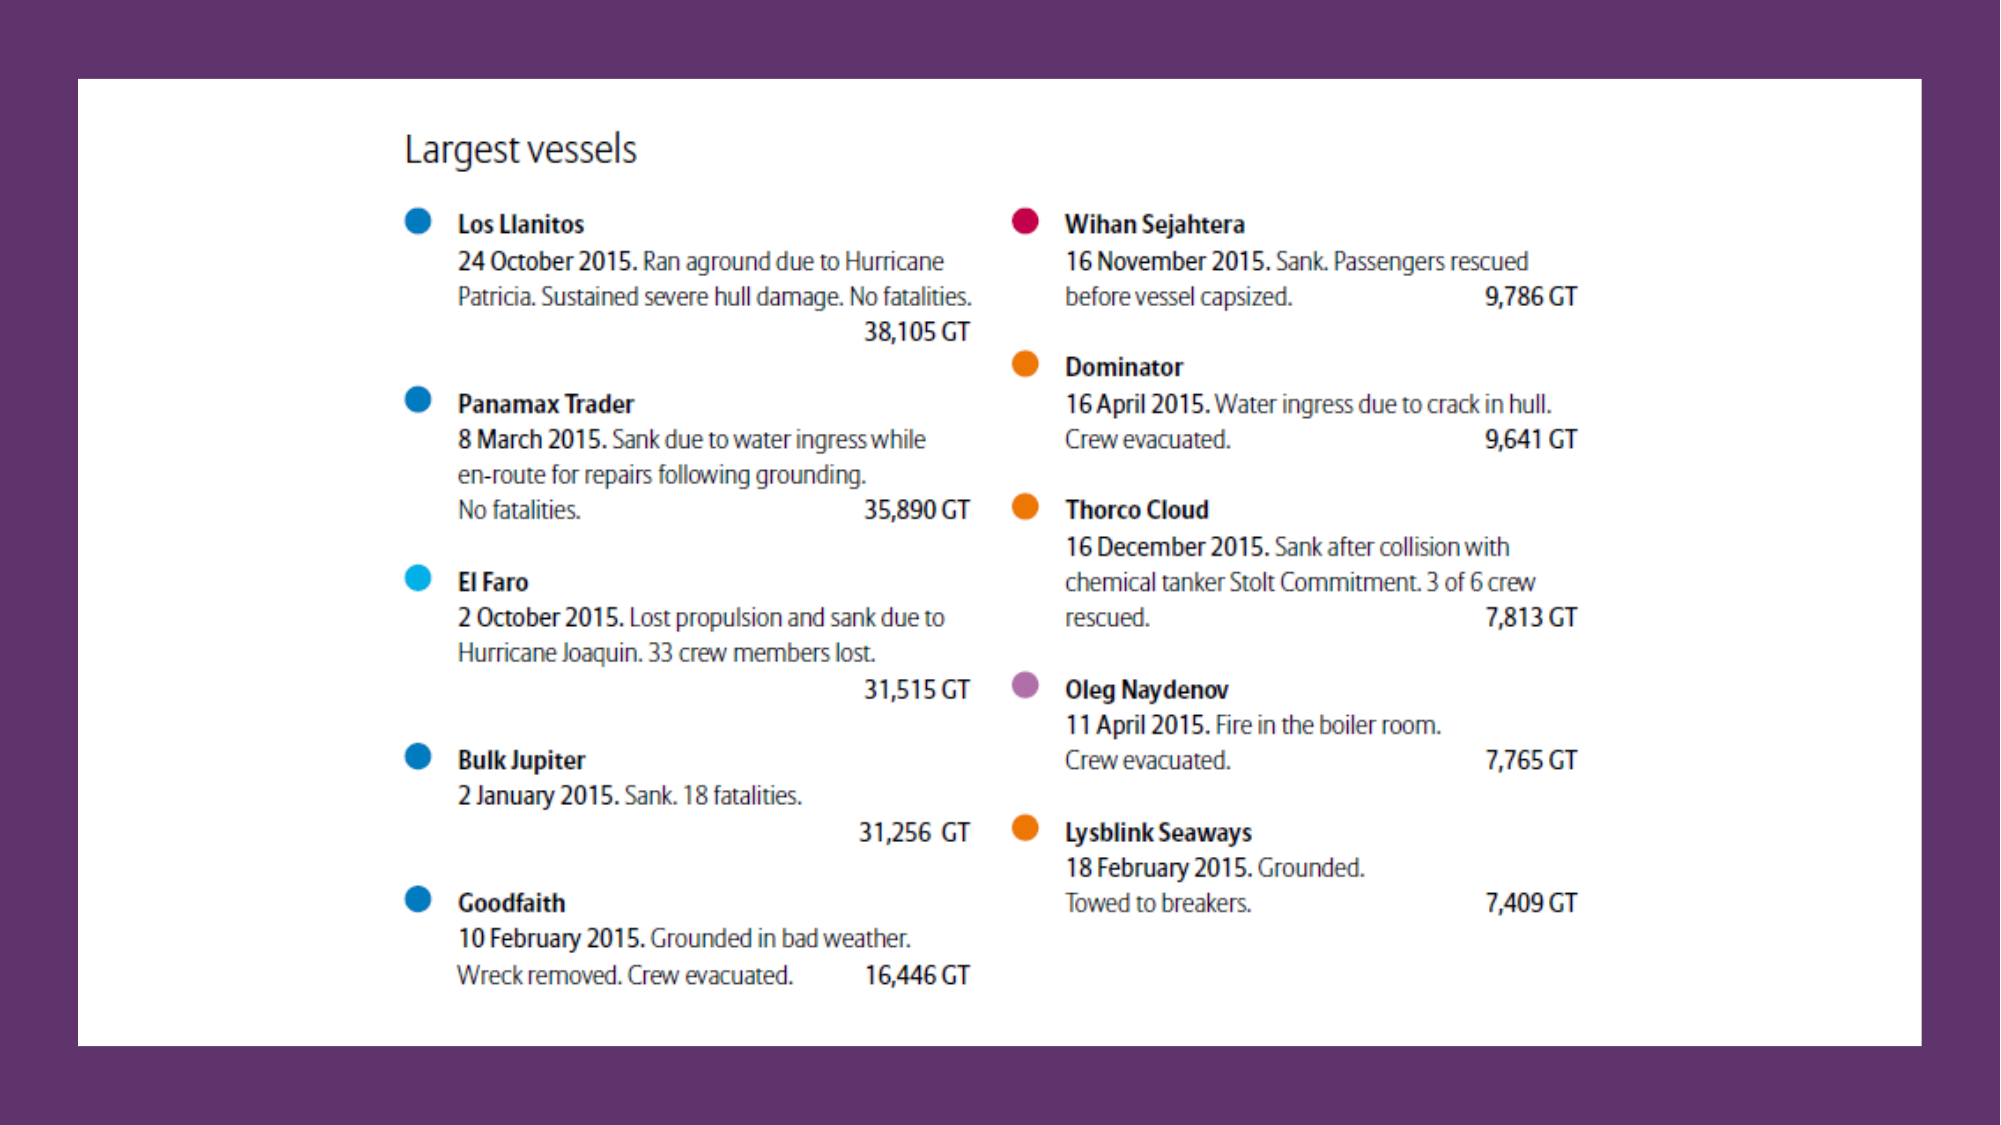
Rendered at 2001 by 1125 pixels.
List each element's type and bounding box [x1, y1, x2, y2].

list [378, 105, 1622, 1020]
text_box [0, 0, 2000, 1125]
text_box [77, 78, 1923, 1047]
